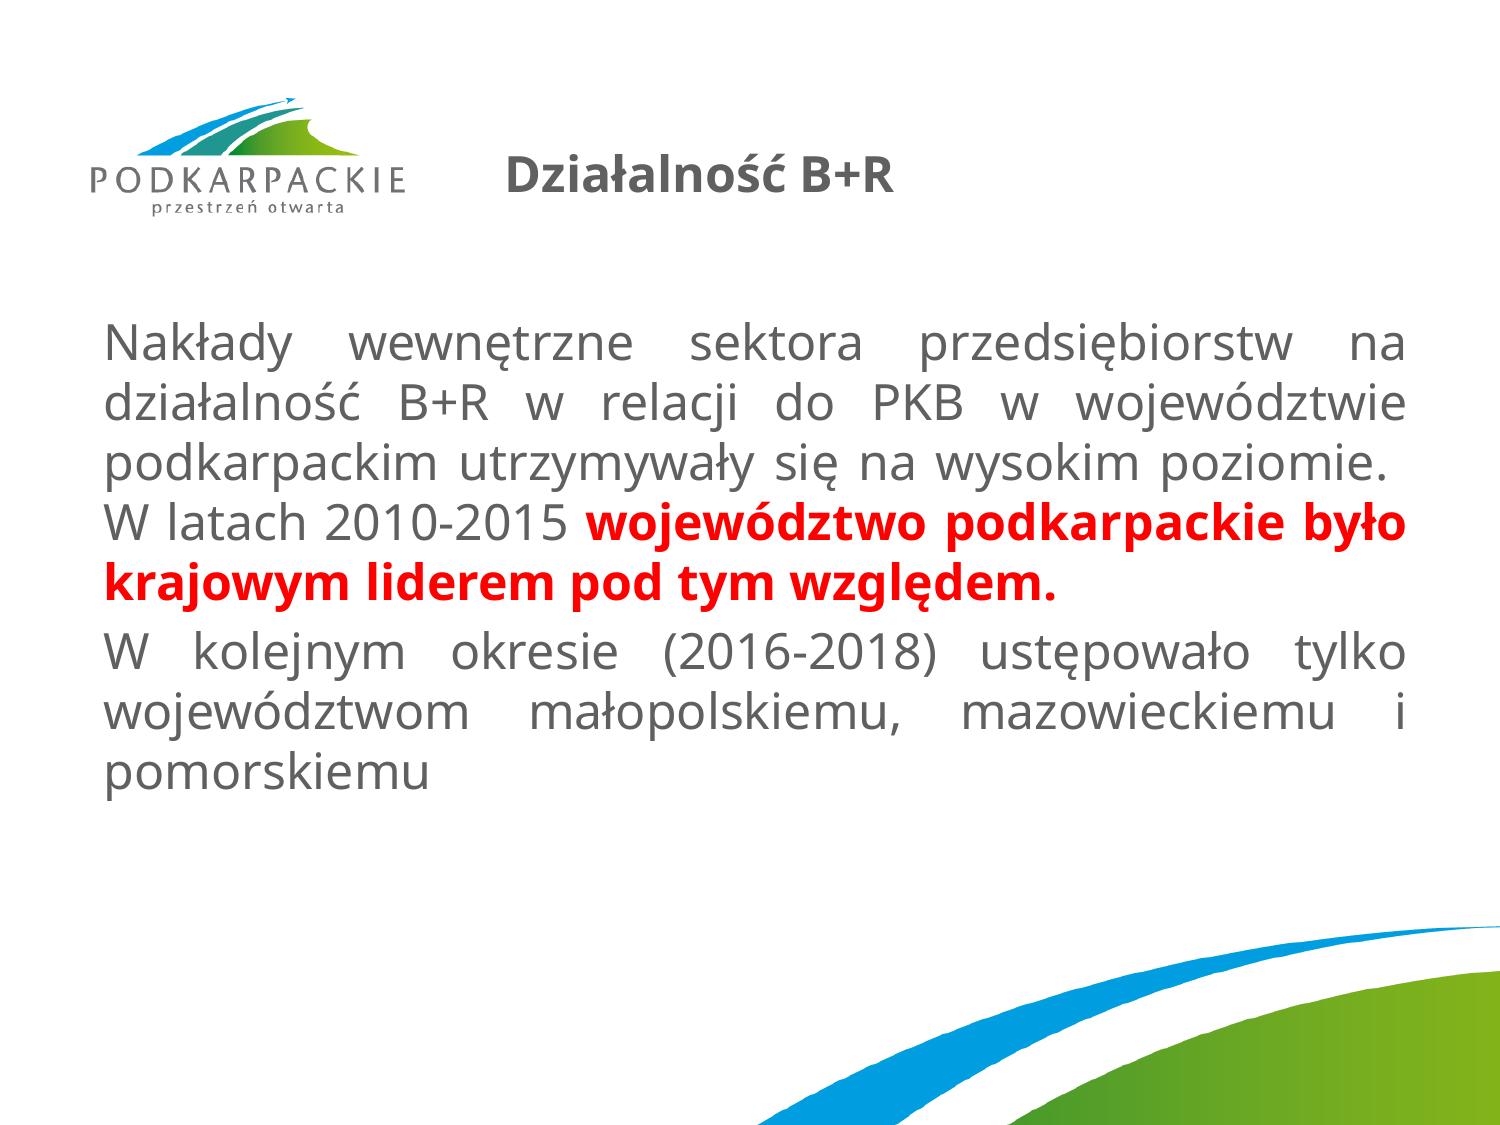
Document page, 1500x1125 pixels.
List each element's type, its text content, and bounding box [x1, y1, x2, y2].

list Nakłady wewnętrzne sektora przedsiębiorstw na działalność B+R w relacji do PKB w województwie podkarpackim utrzymywały się na wysokim poziomie. W latach 2010-2015 województwo podkarpackie było krajowym liderem pod tym względem. W kolejnym okresie (2016-2018) ustępowało tylko województwom małopolskiemu, mazowieckiemu i pomorskiemu [88, 302, 1424, 929]
title Działalność B+R [490, 90, 1424, 256]
picture [0, 0, 1500, 1125]
